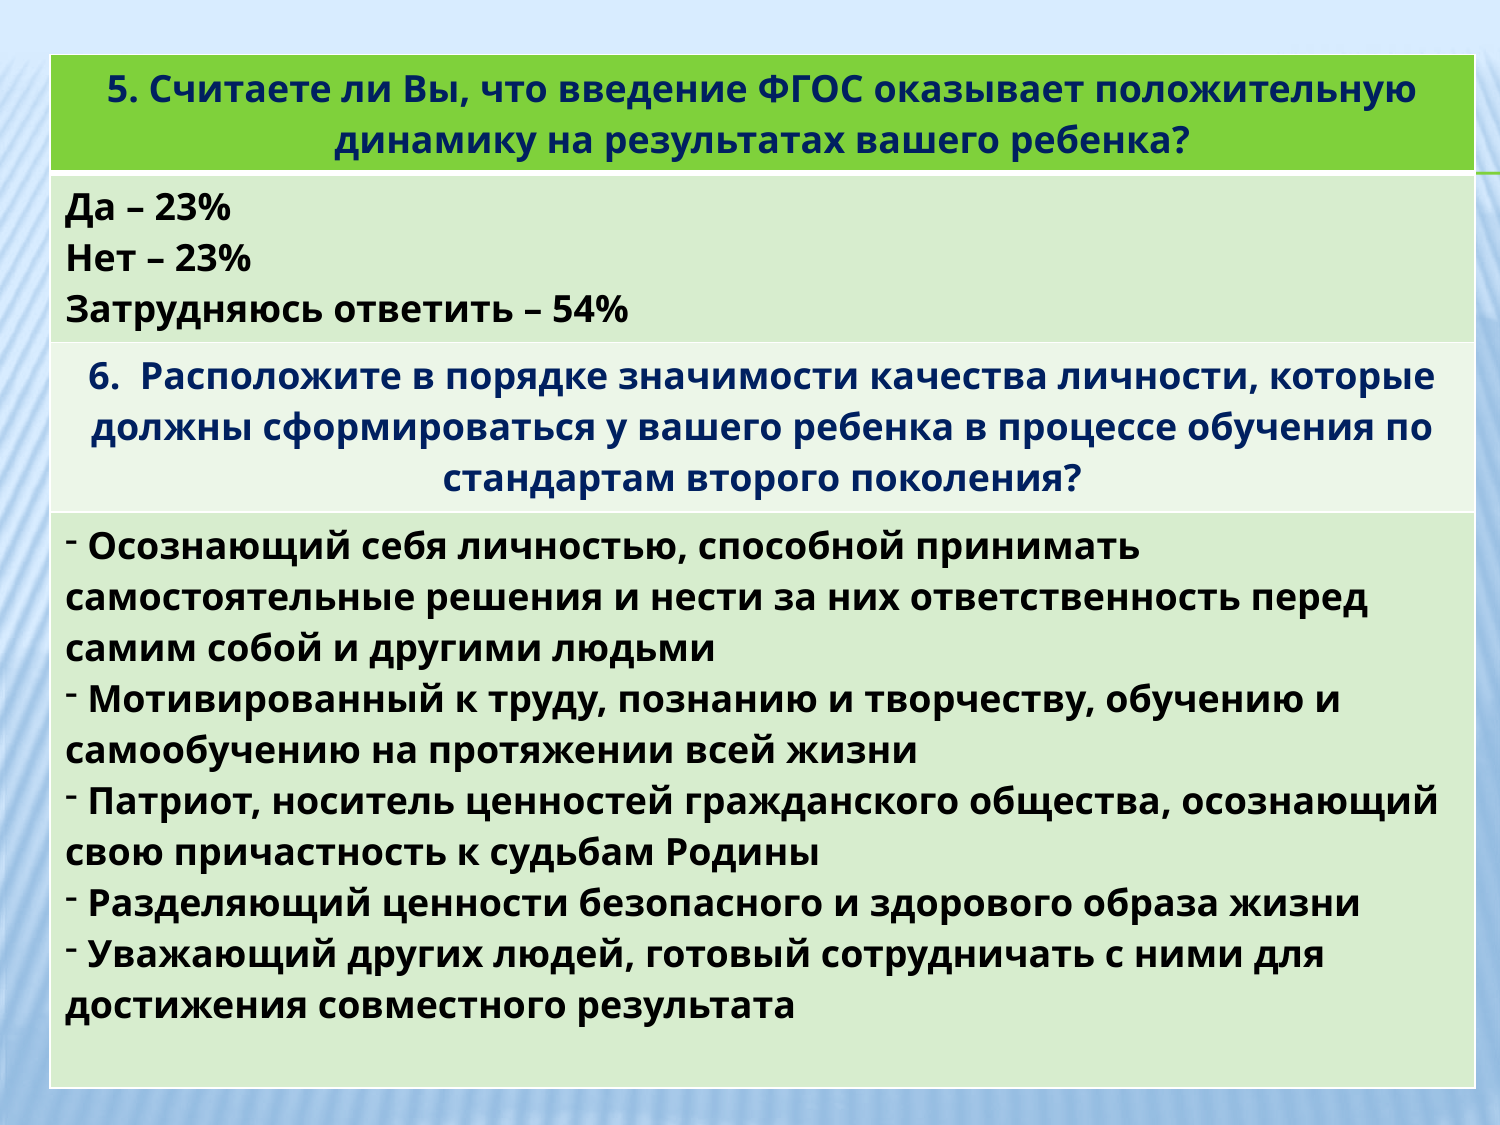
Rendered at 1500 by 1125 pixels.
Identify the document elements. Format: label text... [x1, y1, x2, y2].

table_header 5. Считаете ли Вы, что введение ФГОС оказывает положительную динамику на результатах вашего ребенка? [51, 55, 1474, 170]
table_cell Да – 23% Нет – 23% Затрудняюсь ответить – 54% [51, 176, 1474, 342]
table_cell 6. Расположите в порядке значимости качества личности, которые должны сформироваться у вашего ребенка в процессе обучения по стандартам второго поколения? [51, 343, 1474, 511]
table_cell Осознающий себя личностью, способной принимать самостоятельные решения и нести за них ответственность перед самим собой и другими людьми Мотивированный к труду, познанию и творчеству, обучению и самообучению на протяжении всей жизни Патриот, носитель ценностей гражданского общества, осознающий свою причастность к судьбам Родины Разделяющий ценности безопасного и здорового образа жизни Уважающий других людей, готовый сотрудничать с ними для достижения совместного результата [51, 513, 1474, 1087]
